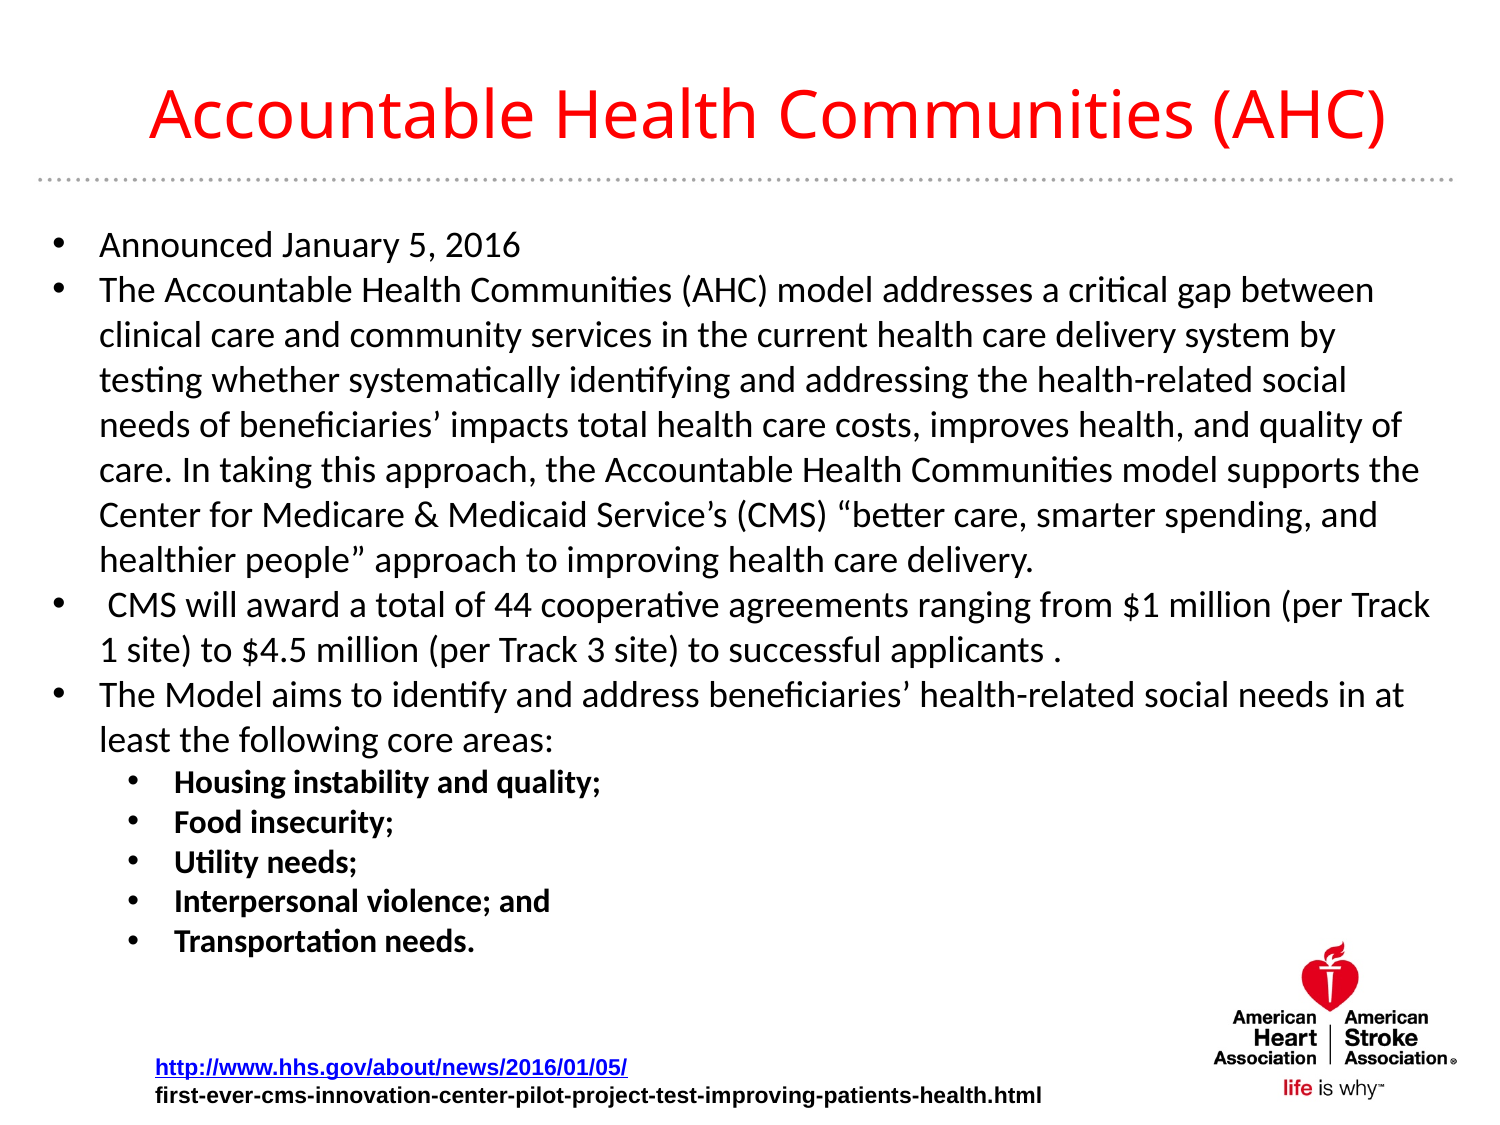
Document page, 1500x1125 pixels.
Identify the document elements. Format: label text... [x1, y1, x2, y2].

picture [0, 0, 1500, 1125]
title Accountable Health Communities (AHC) [37, 37, 1500, 126]
text_box http://www.hhs.gov/about/news/2016/01/05/ first-ever-cms-innovation-center-pilot-project-test-improving-patients-health.html [140, 1045, 1059, 1115]
subtitle Announced January 5, 2016 The Accountable Health Communities (AHC) model addresses a critical gap between clinical care and community services in the current health care delivery system by testing whether systematically identifying and addressing the health-related social needs of beneficiaries’ impacts total health care costs, improves health, and quality of care. In taking this approach, the Accountable Health Communities model supports the Center for Medicare & Medicaid Service’s (CMS) “better care, smarter spending, and healthier people” approach to improving health care delivery. CMS will award a total of 44 cooperative agreements ranging from $1 million (per Track 1 site) to $4.5 million (per Track 3 site) to successful applicants . The Model aims to identify and address beneficiaries’ health-related social needs in at least the following core areas: Housing instability and quality; Food insecurity; Utility needs; Interpersonal violence; and Transportation needs. [37, 112, 1450, 175]
